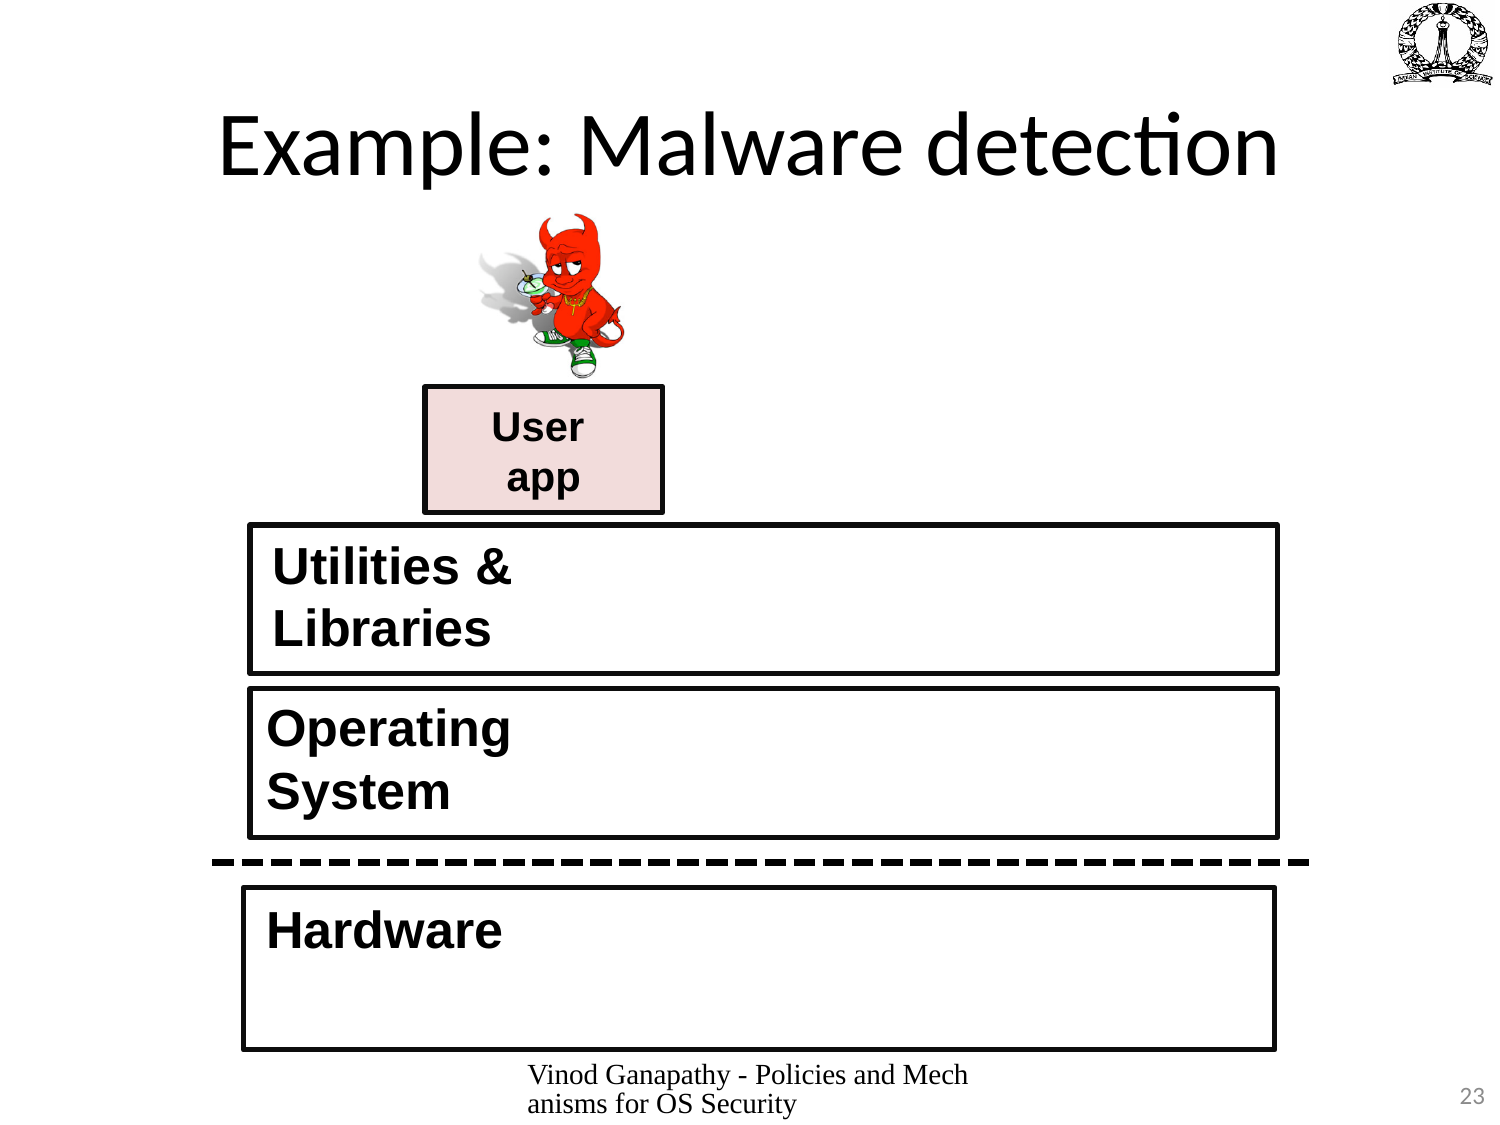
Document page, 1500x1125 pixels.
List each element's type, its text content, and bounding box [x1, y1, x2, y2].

text_box Utilities & Libraries [258, 524, 528, 665]
picture [478, 212, 626, 379]
text_box User app [423, 385, 665, 515]
picture [1389, 0, 1495, 88]
text_box [248, 687, 1279, 839]
text_box Operating System [251, 687, 542, 828]
text_box [248, 523, 1279, 676]
slide_number 23 [1149, 1065, 1500, 1125]
title Example: Malware detection [75, 45, 1425, 233]
footer Vinod Ganapathy - Policies and Mechanisms for OS Security [512, 1059, 988, 1103]
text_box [243, 887, 1276, 1051]
